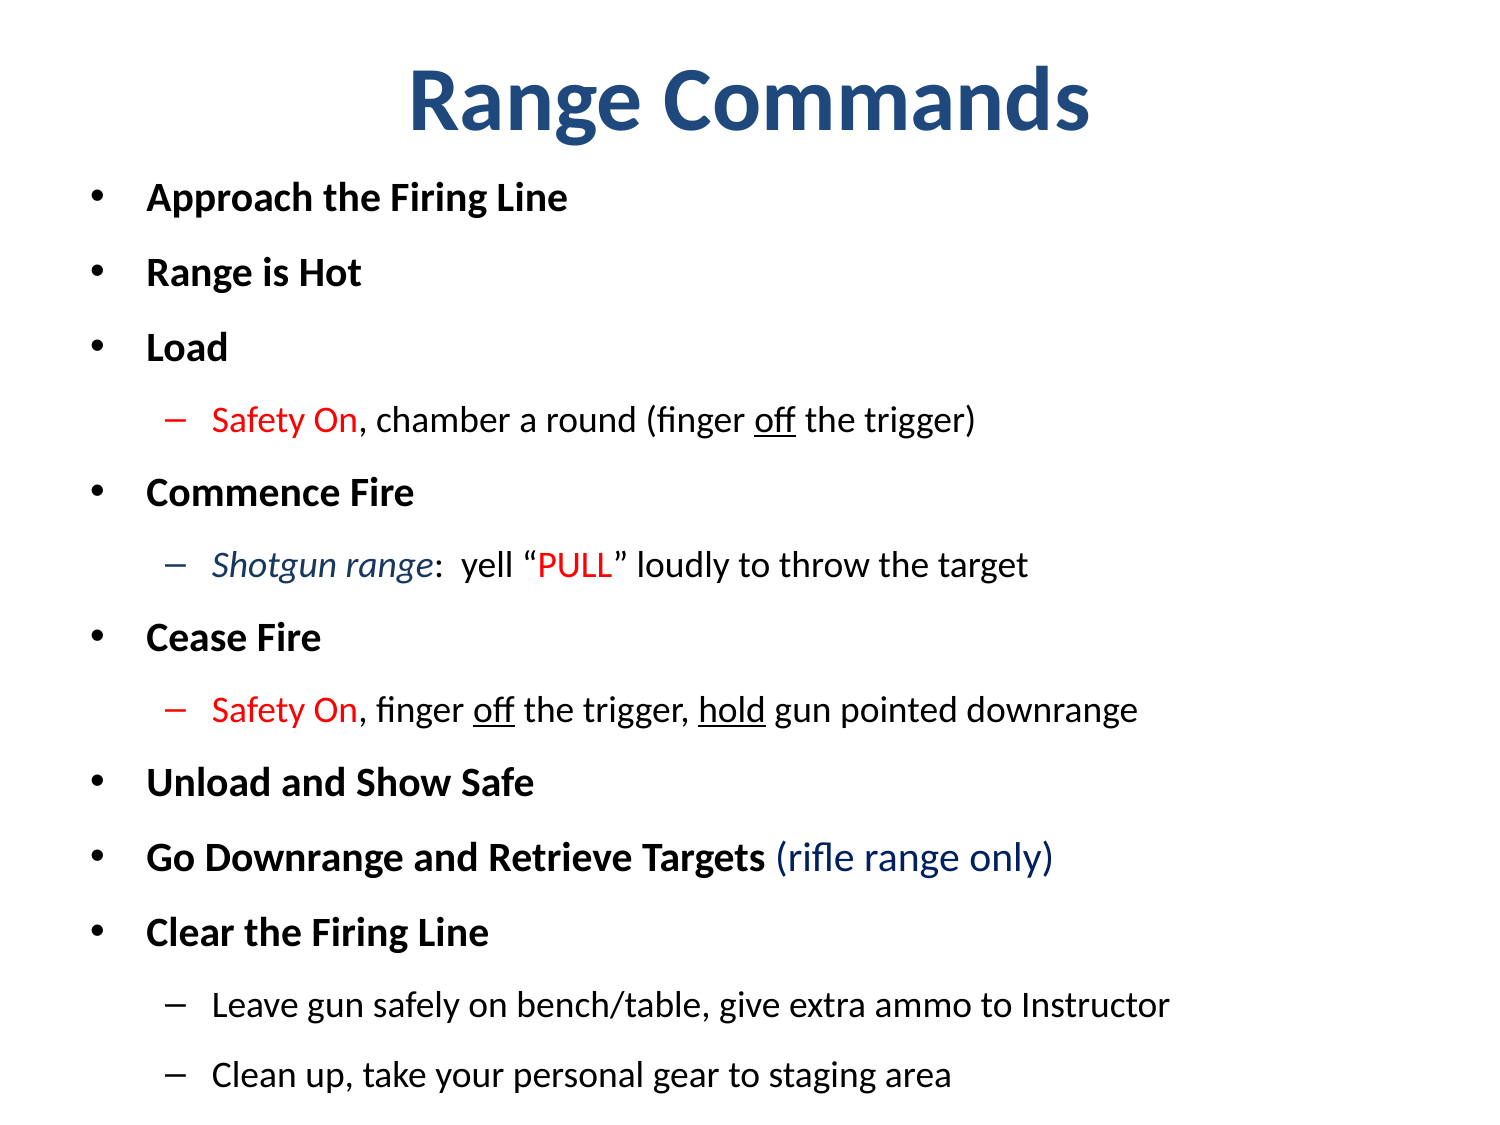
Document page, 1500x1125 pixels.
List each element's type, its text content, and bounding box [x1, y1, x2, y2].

list Approach the Firing Line Range is Hot Load Safety On, chamber a round (finger off the trigger) Commence Fire Shotgun range: yell “PULL” loudly to throw the target Cease Fire Safety On, finger off the trigger, hold gun pointed downrange Unload and Show Safe Go Downrange and Retrieve Targets (rifle range only) Clear the Firing Line Leave gun safely on bench/table, give extra ammo to Instructor Clean up, take your personal gear to staging area [74, 162, 1426, 976]
title Range Commands [74, 0, 1426, 162]
